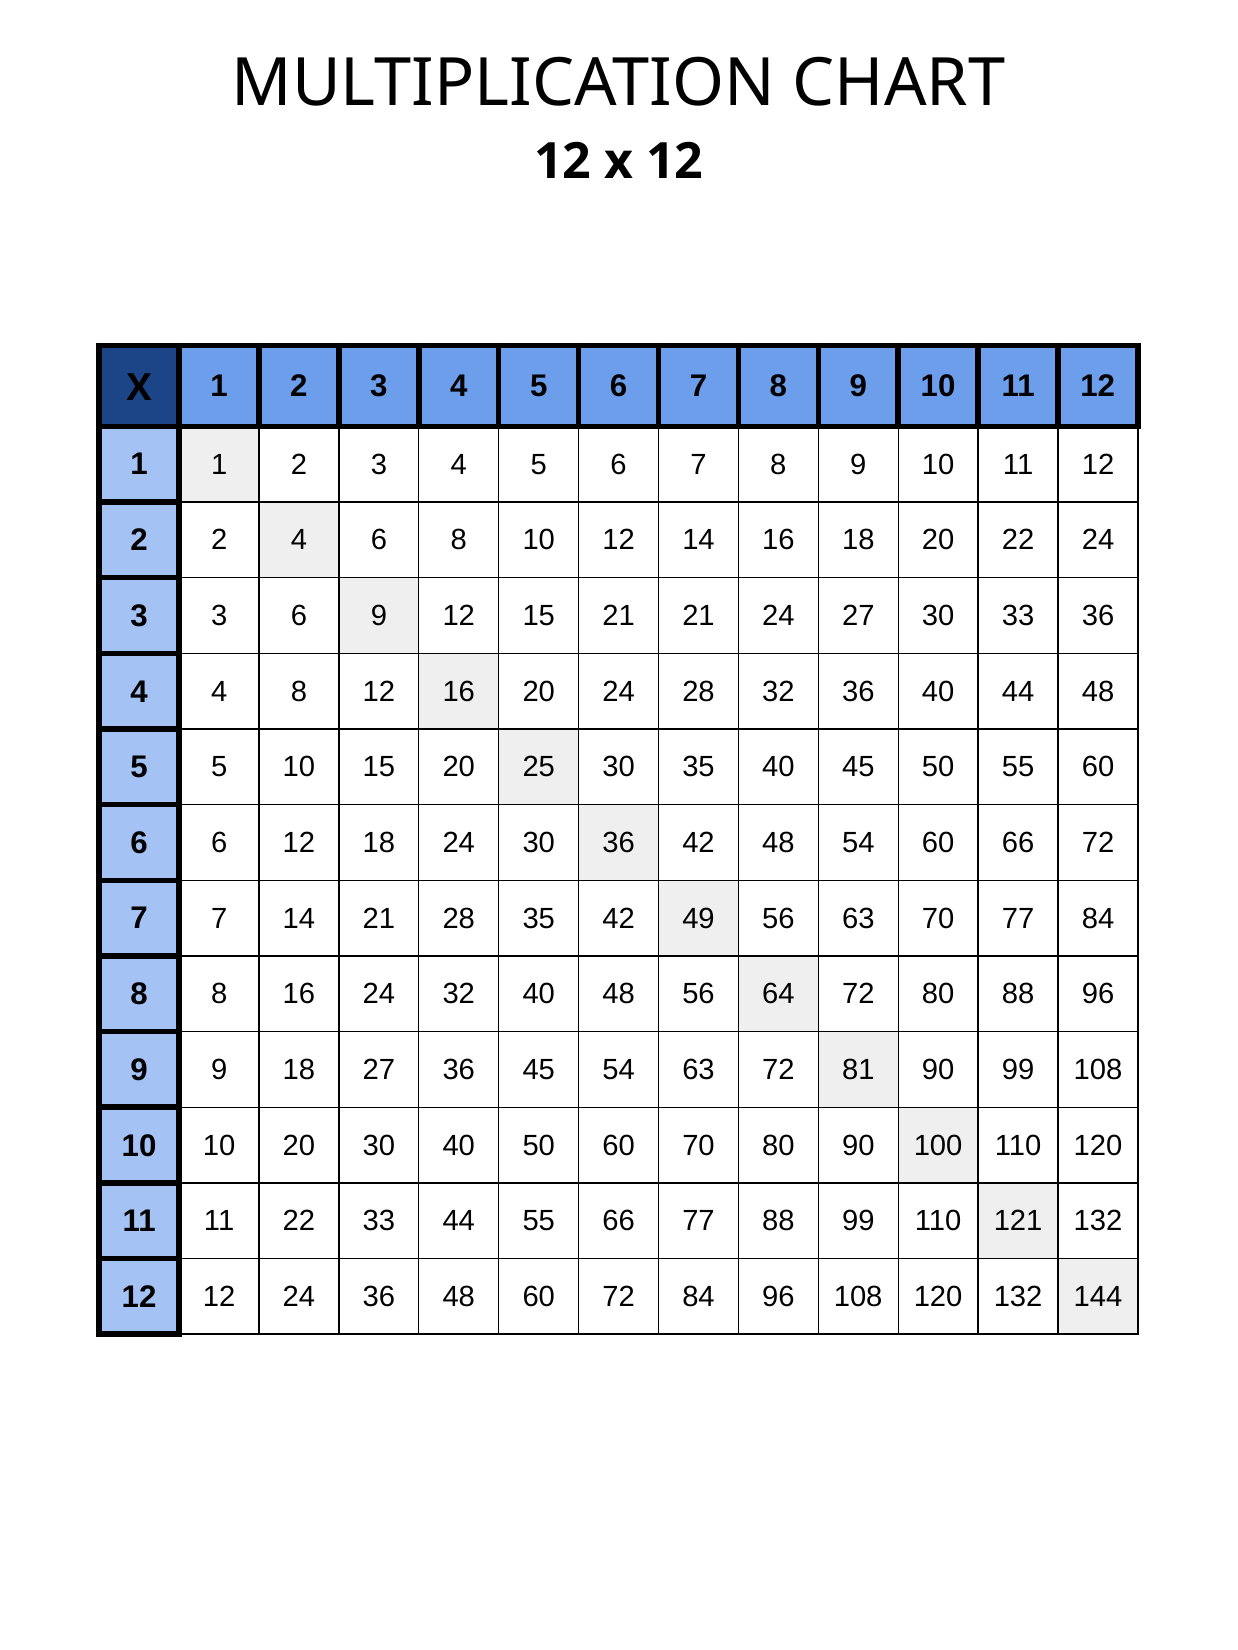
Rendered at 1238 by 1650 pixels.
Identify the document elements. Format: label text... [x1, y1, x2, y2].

table_cell 12 [340, 654, 418, 728]
table_cell 25 [499, 730, 578, 804]
table_cell 10 [899, 429, 977, 501]
table_header 5 [501, 348, 576, 424]
table_cell 21 [659, 578, 738, 653]
table_cell 36 [1059, 578, 1137, 653]
table_cell 9 [340, 578, 418, 653]
table_cell 10 [260, 730, 338, 804]
table_cell 66 [579, 1184, 658, 1258]
table_cell 36 [819, 654, 898, 728]
table_cell 9 [102, 1034, 176, 1104]
table_cell 12 [1059, 429, 1137, 501]
table_cell 3 [340, 429, 418, 501]
table_cell 88 [739, 1184, 818, 1258]
table_cell 5 [182, 730, 258, 804]
table_cell 72 [579, 1259, 658, 1333]
table_cell 70 [899, 881, 977, 955]
table_cell 11 [102, 1186, 176, 1256]
table_cell 12 [419, 578, 498, 653]
table_cell 40 [419, 1108, 498, 1182]
table_cell 108 [1059, 1032, 1137, 1107]
table_cell 15 [340, 730, 418, 804]
table_cell 80 [899, 957, 977, 1031]
table_cell 20 [419, 730, 498, 804]
table_cell 3 [182, 578, 258, 653]
table_cell 2 [182, 503, 258, 577]
table_cell 9 [182, 1032, 258, 1107]
table_cell 6 [182, 805, 258, 880]
table_cell 24 [340, 957, 418, 1031]
table_cell 20 [260, 1108, 338, 1182]
table_cell 5 [499, 429, 578, 501]
table_cell 50 [499, 1108, 578, 1182]
table_cell 8 [102, 959, 176, 1029]
table_cell 18 [340, 805, 418, 880]
table_cell 12 [182, 1259, 258, 1333]
table_cell 24 [260, 1259, 338, 1333]
table_cell 20 [899, 503, 977, 577]
table_header 1 [182, 348, 256, 424]
table_cell 66 [979, 805, 1057, 880]
table_cell 16 [260, 957, 338, 1031]
table_cell 48 [419, 1259, 498, 1333]
table_cell 36 [579, 805, 658, 880]
table_cell 3 [102, 580, 176, 651]
table_cell 24 [739, 578, 818, 653]
table_cell 60 [579, 1108, 658, 1182]
table_cell 18 [819, 503, 898, 577]
table_cell 60 [899, 805, 977, 880]
table_header X [102, 348, 176, 424]
table_cell 32 [739, 654, 818, 728]
table_cell 33 [979, 578, 1057, 653]
table_cell 30 [579, 730, 658, 804]
table_cell 8 [182, 957, 258, 1031]
title MULTIPLICATION CHART 12 x 12 [42, 11, 1196, 217]
table_cell 100 [899, 1108, 977, 1182]
table_cell 6 [260, 578, 338, 653]
table_cell 11 [182, 1184, 258, 1258]
table_header 4 [422, 348, 496, 424]
table_cell 72 [1059, 805, 1137, 880]
table_cell 40 [499, 957, 578, 1031]
table_cell 12 [260, 805, 338, 880]
table_cell 42 [659, 805, 738, 880]
table_cell 14 [260, 881, 338, 955]
table_cell 27 [340, 1032, 418, 1107]
table_cell 2 [102, 505, 176, 575]
table_header 3 [342, 348, 416, 424]
table_cell 30 [899, 578, 977, 653]
table_cell 10 [182, 1108, 258, 1182]
table_cell 6 [579, 429, 658, 501]
table_cell 28 [419, 881, 498, 955]
table_cell 48 [1059, 654, 1137, 728]
table_cell 72 [819, 957, 898, 1031]
table_cell 80 [739, 1108, 818, 1182]
table_cell 1 [102, 429, 176, 499]
table_cell 63 [819, 881, 898, 955]
table_cell 44 [419, 1184, 498, 1258]
table_cell 84 [659, 1259, 738, 1333]
table_cell 48 [579, 957, 658, 1031]
table_cell 55 [979, 730, 1057, 804]
table_cell 60 [1059, 730, 1137, 804]
table_cell 40 [739, 730, 818, 804]
table_cell 30 [340, 1108, 418, 1182]
table_cell 120 [1059, 1108, 1137, 1182]
table_cell 24 [579, 654, 658, 728]
table_cell 60 [499, 1259, 578, 1333]
table_cell 81 [819, 1032, 898, 1107]
table_cell 21 [579, 578, 658, 653]
table_cell 20 [499, 654, 578, 728]
table_cell 10 [499, 503, 578, 577]
table_cell 120 [899, 1259, 977, 1333]
table_cell 21 [340, 881, 418, 955]
table_cell 45 [819, 730, 898, 804]
table_cell 7 [102, 883, 176, 953]
table_cell 132 [1059, 1184, 1137, 1258]
table_cell 24 [1059, 503, 1137, 577]
table_cell 6 [102, 807, 176, 878]
table_cell 64 [739, 957, 818, 1031]
table_cell 30 [499, 805, 578, 880]
table_header 7 [661, 348, 736, 424]
table_cell 32 [419, 957, 498, 1031]
table_cell 44 [979, 654, 1057, 728]
table_cell 22 [979, 503, 1057, 577]
table_cell 22 [260, 1184, 338, 1258]
table_cell 48 [739, 805, 818, 880]
table_cell 2 [260, 429, 338, 501]
table_cell 90 [899, 1032, 977, 1107]
table_header 11 [981, 348, 1055, 424]
table_cell 36 [419, 1032, 498, 1107]
table_cell 35 [499, 881, 578, 955]
table_cell 90 [819, 1108, 898, 1182]
table_cell 63 [659, 1032, 738, 1107]
table_cell 70 [659, 1108, 738, 1182]
table_cell 8 [739, 429, 818, 501]
table_cell 54 [819, 805, 898, 880]
table_cell 35 [659, 730, 738, 804]
table_cell 54 [579, 1032, 658, 1107]
table_cell 5 [102, 732, 176, 802]
table_cell 12 [579, 503, 658, 577]
table_cell 16 [419, 654, 498, 728]
table_cell 55 [499, 1184, 578, 1258]
table_cell 15 [499, 578, 578, 653]
table_cell 8 [419, 503, 498, 577]
table_cell 7 [182, 881, 258, 955]
table_cell 99 [819, 1184, 898, 1258]
table_header 10 [901, 348, 975, 424]
table_cell 4 [182, 654, 258, 728]
table_cell 50 [899, 730, 977, 804]
table_cell 42 [579, 881, 658, 955]
table_cell 33 [340, 1184, 418, 1258]
table_cell 96 [1059, 957, 1137, 1031]
table_cell 4 [102, 656, 176, 726]
table_cell 11 [979, 429, 1057, 501]
table_cell 4 [419, 429, 498, 501]
table_cell 132 [979, 1259, 1057, 1333]
table_cell 8 [260, 654, 338, 728]
table_cell 7 [659, 429, 738, 501]
table_cell 1 [182, 429, 258, 501]
table_cell 10 [102, 1110, 176, 1180]
table_cell 27 [819, 578, 898, 653]
table_cell 144 [1059, 1259, 1137, 1333]
table_cell 72 [739, 1032, 818, 1107]
table_header 6 [581, 348, 656, 424]
table_cell 16 [739, 503, 818, 577]
table_cell 4 [260, 503, 338, 577]
table_cell 49 [659, 881, 738, 955]
table_cell 6 [340, 503, 418, 577]
table_header 8 [741, 348, 816, 424]
table_cell 84 [1059, 881, 1137, 955]
table_cell 56 [739, 881, 818, 955]
table_cell 88 [979, 957, 1057, 1031]
table_header 2 [262, 348, 336, 424]
table_cell 99 [979, 1032, 1057, 1107]
table_cell 108 [819, 1259, 898, 1333]
table_cell 40 [899, 654, 977, 728]
table_cell 96 [739, 1259, 818, 1333]
table_cell 9 [819, 429, 898, 501]
table_cell 77 [659, 1184, 738, 1258]
table_header 9 [821, 348, 895, 424]
table_cell 12 [102, 1261, 176, 1331]
table_cell 14 [659, 503, 738, 577]
table_cell 24 [419, 805, 498, 880]
table_cell 77 [979, 881, 1057, 955]
table_header 12 [1061, 348, 1135, 424]
table_cell 121 [979, 1184, 1057, 1258]
table_cell 36 [340, 1259, 418, 1333]
table_cell 18 [260, 1032, 338, 1107]
table_cell 28 [659, 654, 738, 728]
table_cell 56 [659, 957, 738, 1031]
table_cell 110 [979, 1108, 1057, 1182]
table_cell 110 [899, 1184, 977, 1258]
table_cell 45 [499, 1032, 578, 1107]
